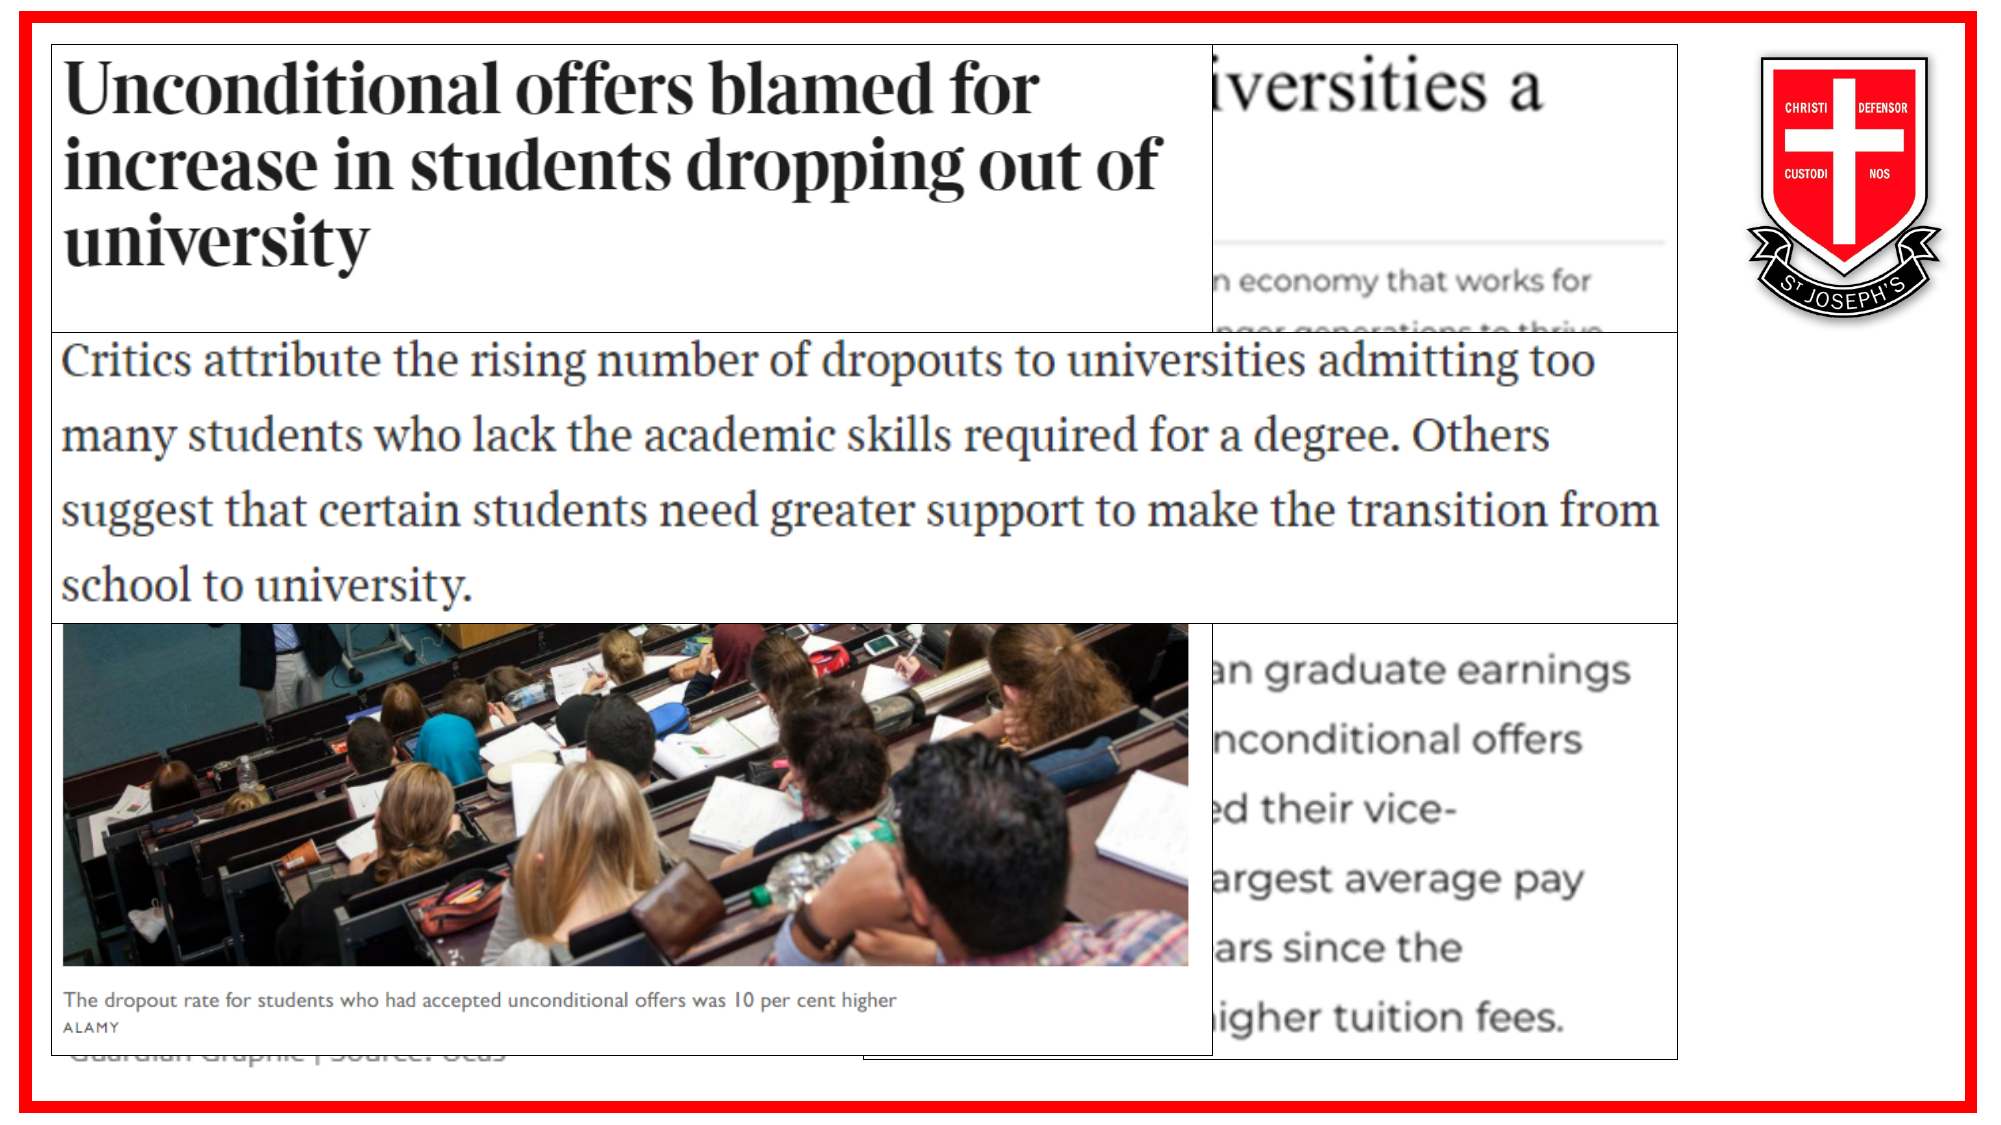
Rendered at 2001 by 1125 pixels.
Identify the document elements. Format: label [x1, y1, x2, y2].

picture [51, 44, 1718, 1072]
picture [1746, 57, 1942, 318]
text_box [24, 16, 1972, 1108]
